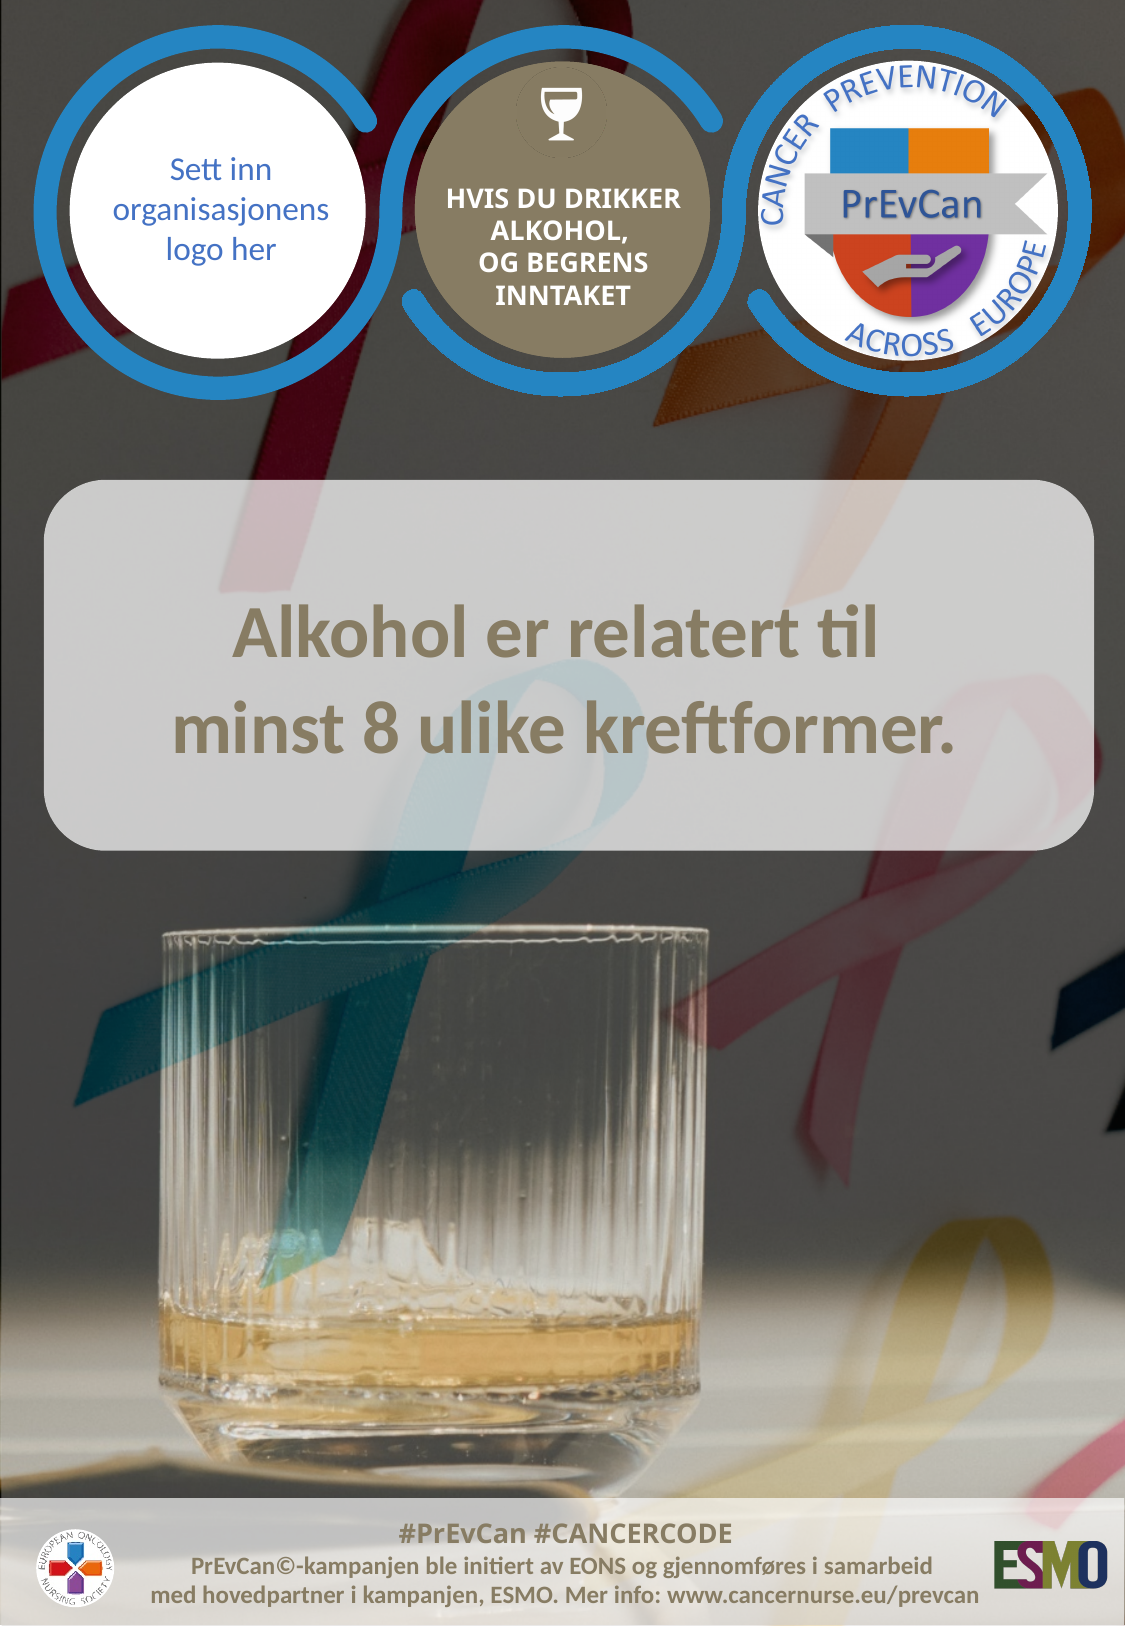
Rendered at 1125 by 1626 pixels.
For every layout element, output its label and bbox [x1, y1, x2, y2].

text_box [0, 0, 1125, 1625]
